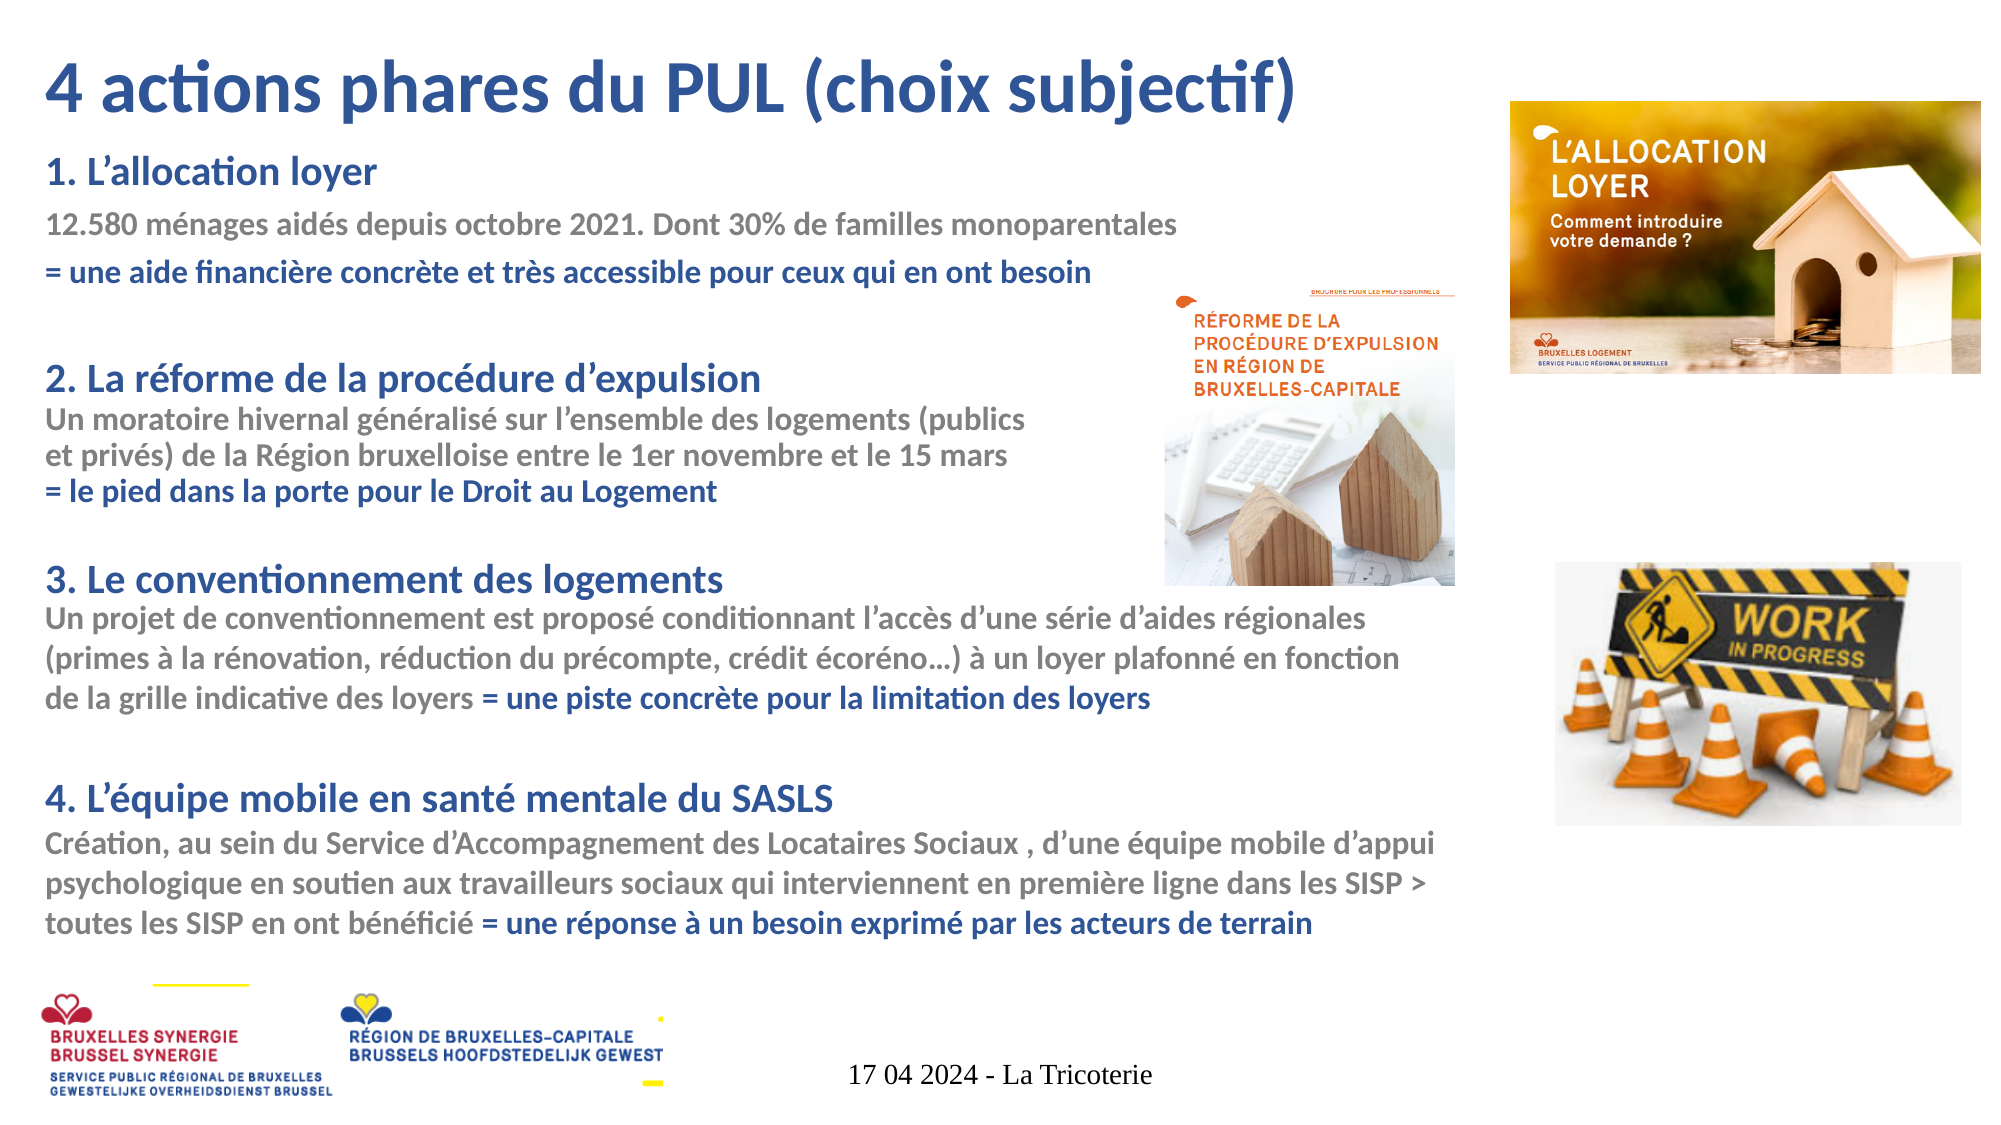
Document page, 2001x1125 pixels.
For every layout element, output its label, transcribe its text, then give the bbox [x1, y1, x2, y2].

text_box Un projet de conventionnement est proposé conditionnant l’accès d’une série d’aides régionales (primes à la rénovation, réduction du précompte, crédit écoréno…) à un loyer plafonné en fonction de la grille indicative des loyers = une piste concrète pour la limitation des loyers [30, 588, 1435, 724]
picture [1554, 562, 1970, 826]
footer 17 04 2024 - La Tricoterie [662, 1042, 1338, 1103]
picture [1164, 290, 1455, 586]
picture [1510, 101, 1981, 374]
text_box 4. L’équipe mobile en santé mentale du SASLS Création, au sein du Service d’Accompagnement des Locataires Sociaux , d’une équipe mobile d’appui psychologique en soutien aux travailleurs sociaux qui interviennent en première ligne dans les SISP > toutes les SISP en ont bénéficié = une réponse à un besoin exprimé par les acteurs de terrain [30, 763, 1500, 949]
picture [30, 984, 663, 1101]
subtitle 4 actions phares du PUL (choix subjectif) 1. L’allocation loyer 12.580 ménages aidés depuis octobre 2021. Dont 30% de familles monoparentales = une aide financière concrète et très accessible pour ceux qui en ont besoin 2. La réforme de la procédure d’expulsion Un moratoire hivernal généralisé sur l’ensemble des logements (publics et privés) de la Région bruxelloise entre le 1er novembre et le 15 mars = le pied dans la porte pour le Droit au Logement 3. Le conventionnement des logements [30, 40, 1696, 312]
